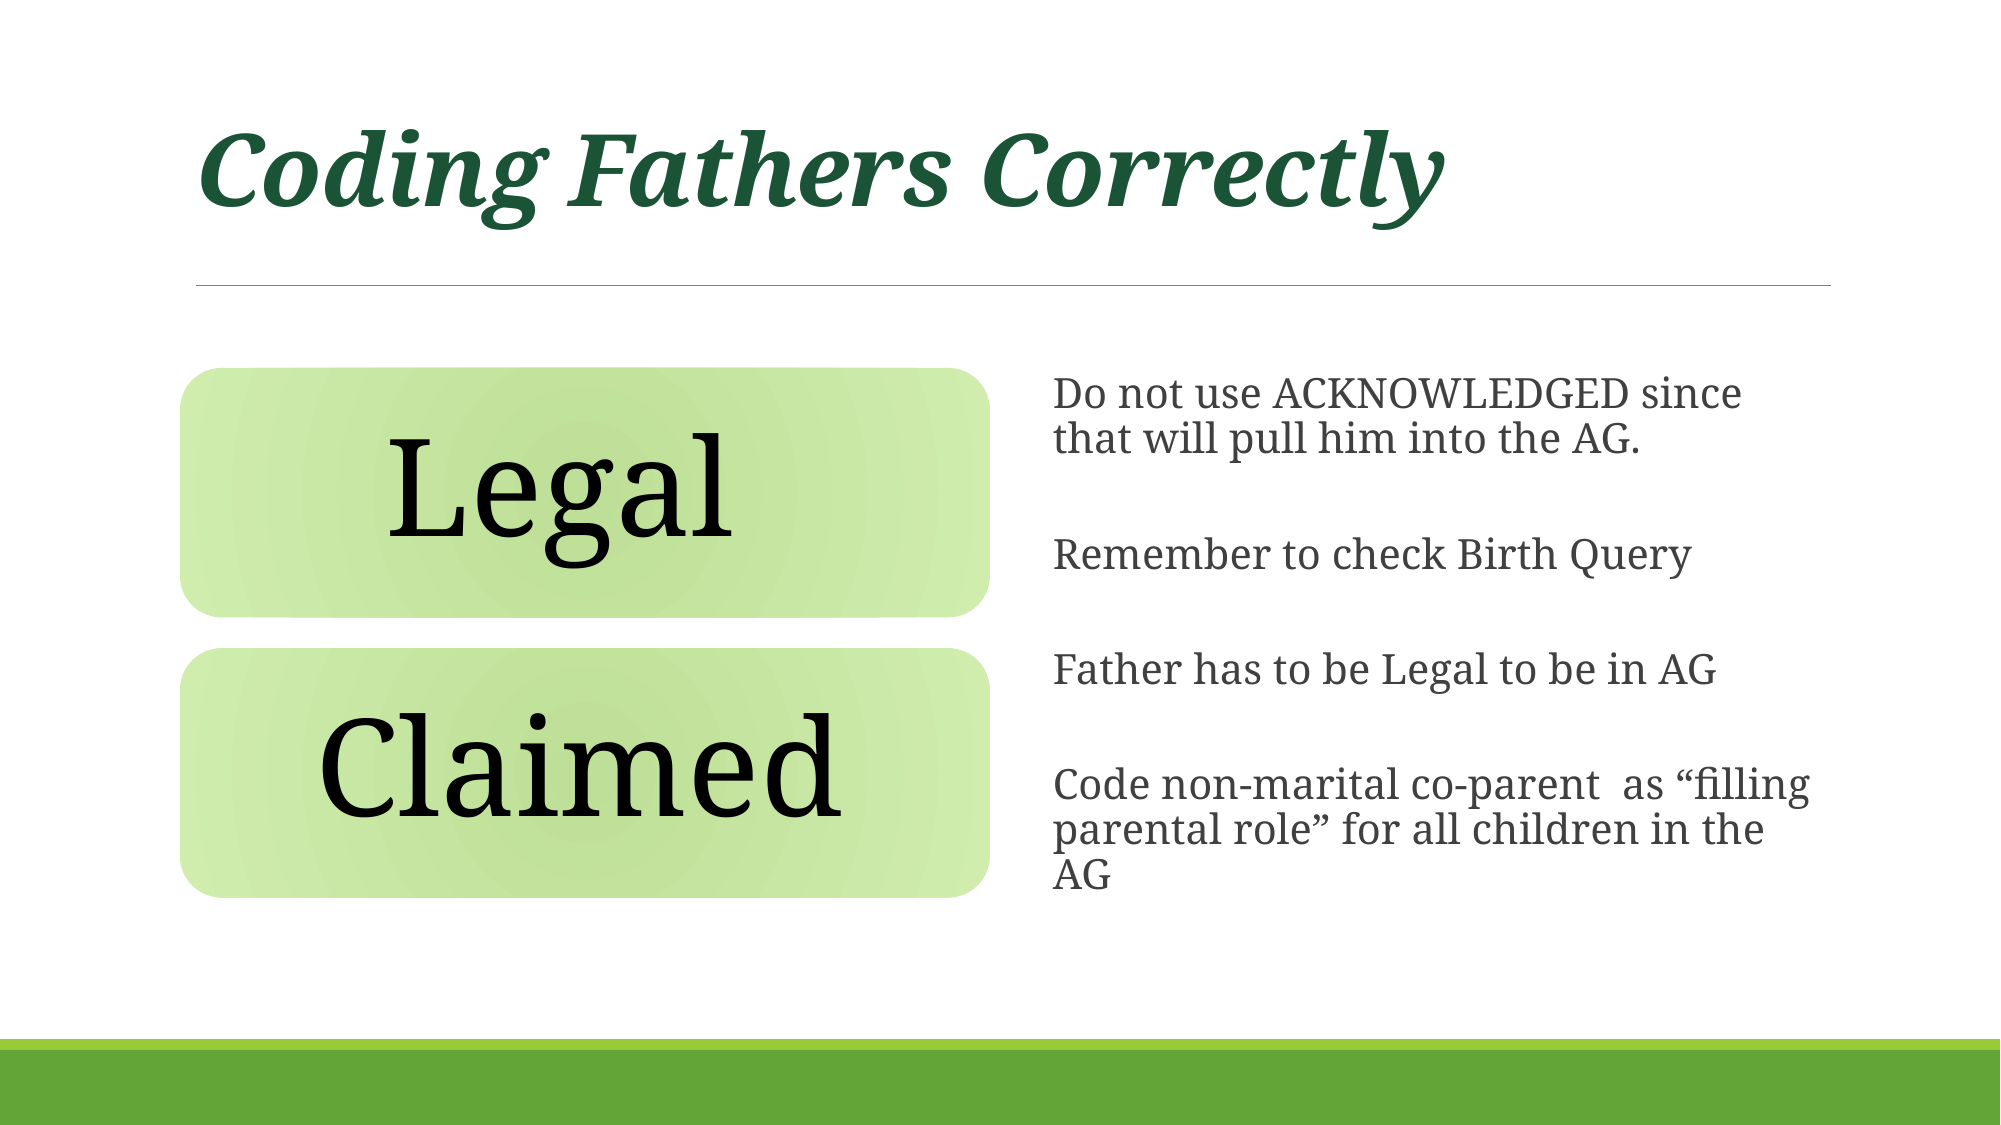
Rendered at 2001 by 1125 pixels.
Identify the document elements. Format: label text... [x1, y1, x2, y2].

list Do not use ACKNOWLEDGED since that will pull him into the AG. Remember to check Birth Query Father has to be Legal to be in AG Code non-marital co-parent as “filling parental role” for all children in the AG [1020, 302, 1830, 963]
title Coding Fathers Correctly [180, 108, 1830, 355]
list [179, 302, 991, 964]
